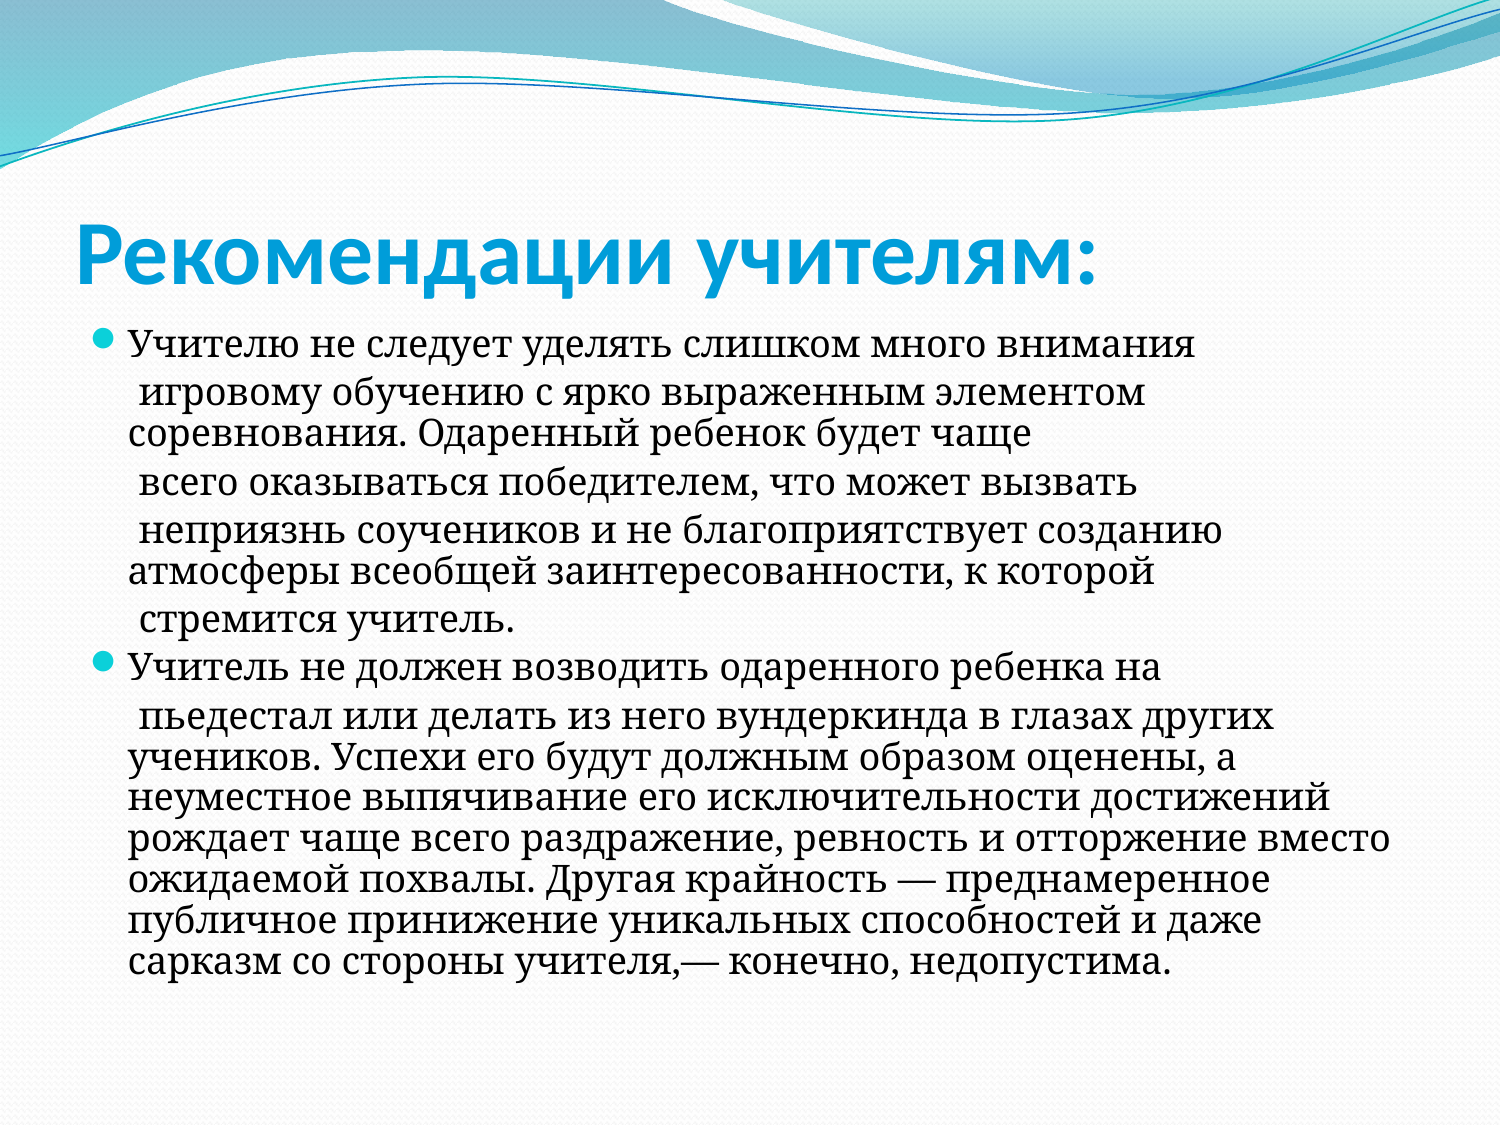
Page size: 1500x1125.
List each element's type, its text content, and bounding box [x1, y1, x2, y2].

list Учителю не следует уделять слишком много внимания игровому обучению с ярко выраженным элементом соревнования. Одаренный ребенок будет чаще всего оказываться победителем, что может вызвать неприязнь соучеников и не благоприятствует созданию атмосферы всеобщей заинтересованности, к которой стремится учитель. Учитель не должен возводить одаренного ребенка на пьедестал или делать из него вундеркинда в глазах других учеников. Успехи его будут должным образом оценены, а неуместное выпячивание его исключительности достижений рождает чаще всего раздражение, ревность и отторжение вместо ожидаемой похвалы. Другая крайность — преднамеренное публичное принижение уникальных способностей и даже сарказм со стороны учителя,— конечно, недопустима. [75, 317, 1425, 1038]
title Рекомендации учителям: [75, 115, 1425, 303]
